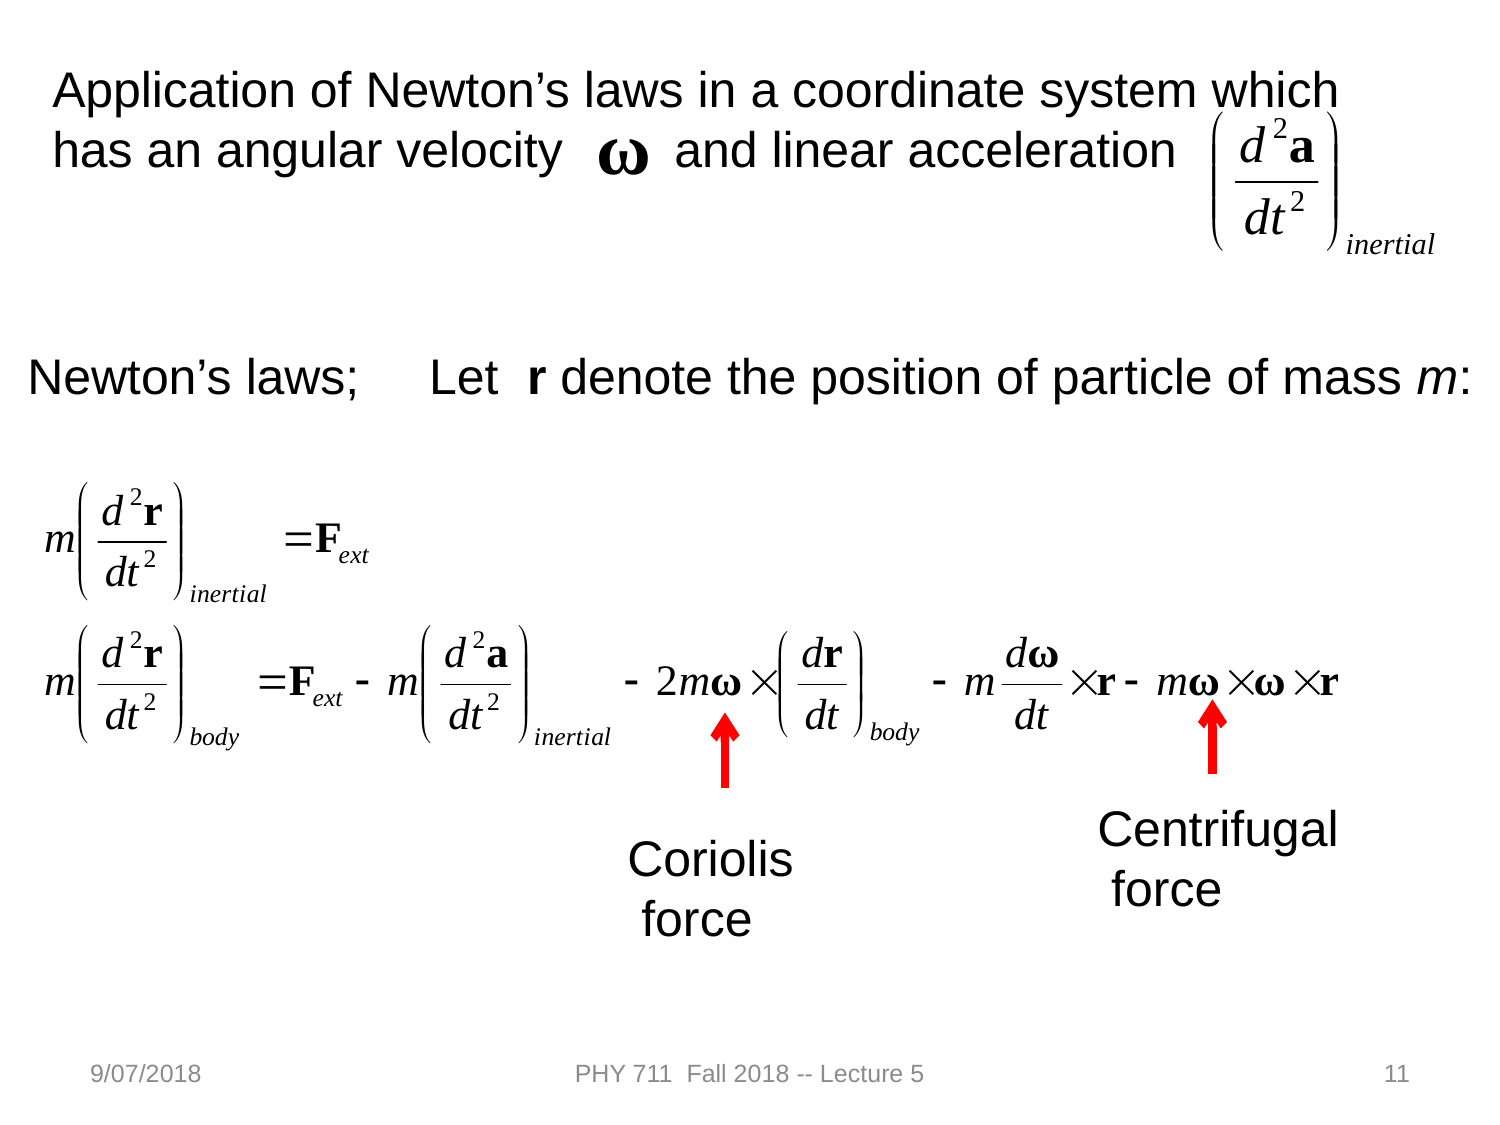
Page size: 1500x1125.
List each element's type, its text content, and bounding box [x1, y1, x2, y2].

footer PHY 711 Fall 2018 -- Lecture 5 [512, 1042, 988, 1103]
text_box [1189, 99, 1463, 264]
text_box Newton’s laws; Let r denote the position of particle of mass m: [12, 337, 1488, 413]
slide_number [75, 1042, 425, 1103]
text_box Centrifugal force [1082, 789, 1483, 925]
text_box Application of Newton’s laws in a coordinate system which has an angular velocity and linear acceleration [37, 49, 1413, 185]
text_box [587, 124, 663, 194]
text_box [37, 474, 1347, 760]
text_box Coriolis force [612, 818, 1013, 954]
slide_number 11 [1074, 1042, 1425, 1103]
